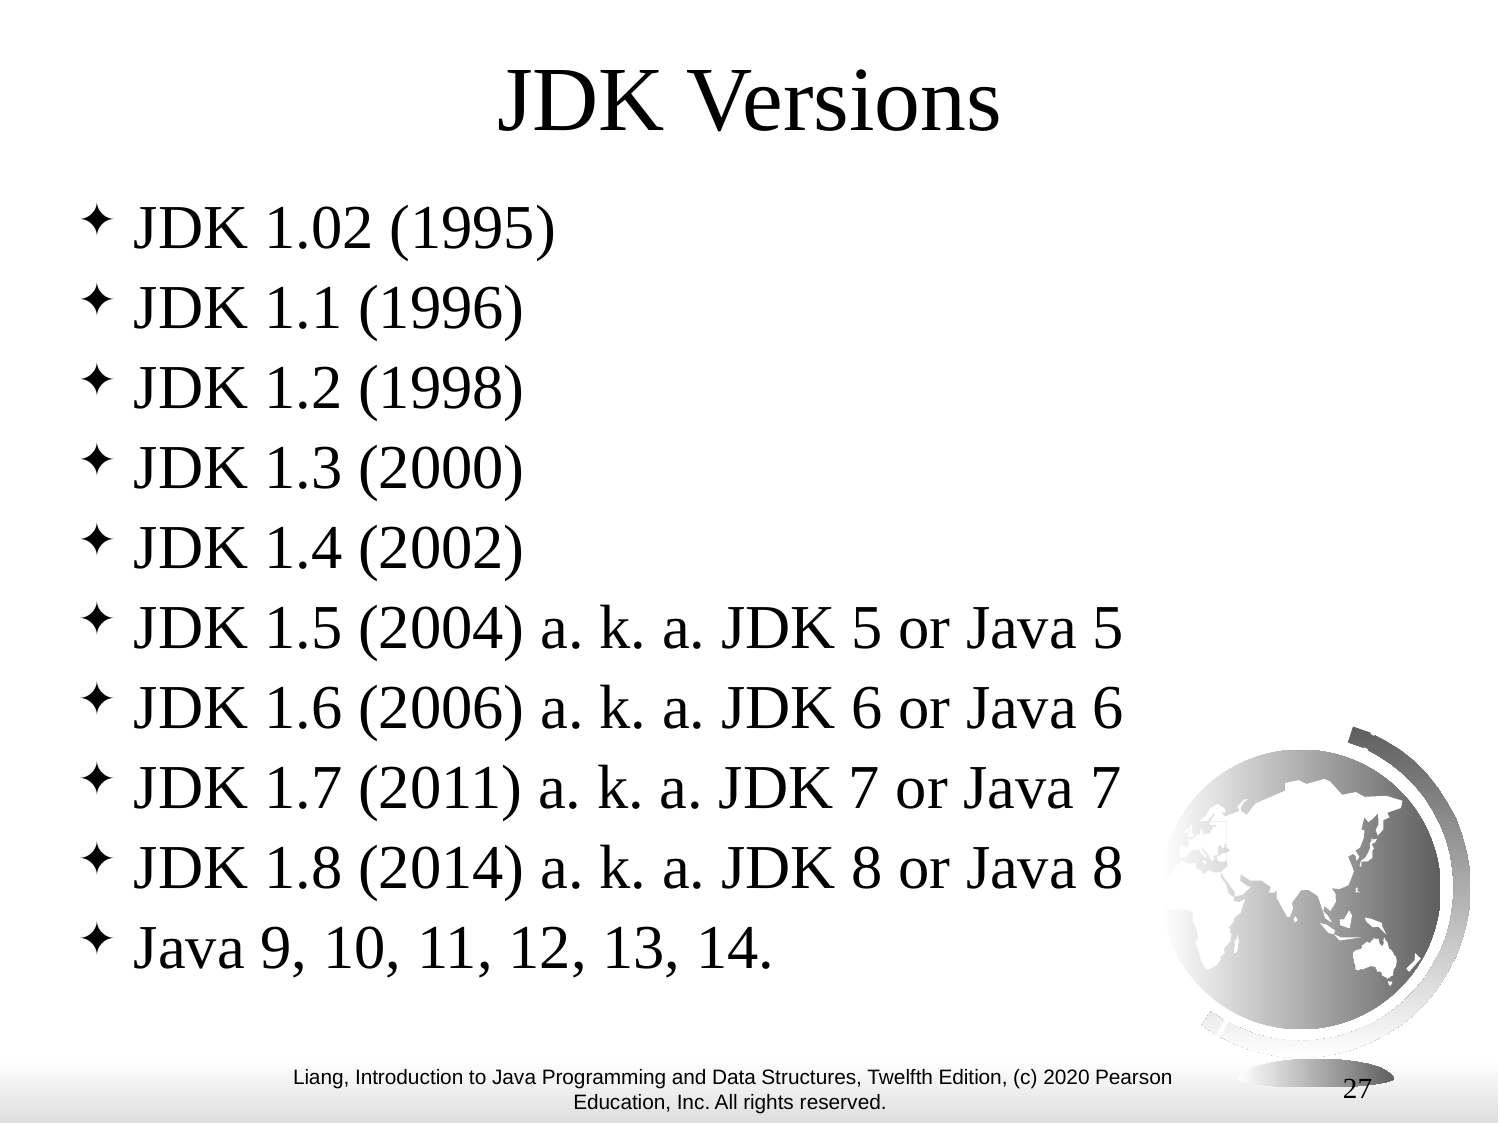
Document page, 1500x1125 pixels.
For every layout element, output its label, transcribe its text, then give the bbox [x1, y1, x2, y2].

slide_number 27 [1074, 1049, 1388, 1125]
title JDK Versions [112, 37, 1388, 150]
list JDK 1.02 (1995) JDK 1.1 (1996) JDK 1.2 (1998) JDK 1.3 (2000) JDK 1.4 (2002) JDK 1.5 (2004) a. k. a. JDK 5 or Java 5 JDK 1.6 (2006) a. k. a. JDK 6 or Java 6 JDK 1.7 (2011) a. k. a. JDK 7 or Java 7 JDK 1.8 (2014) a. k. a. JDK 8 or Java 8 Java 9, 10, 11, 12, 13, 14. [62, 187, 1425, 1025]
